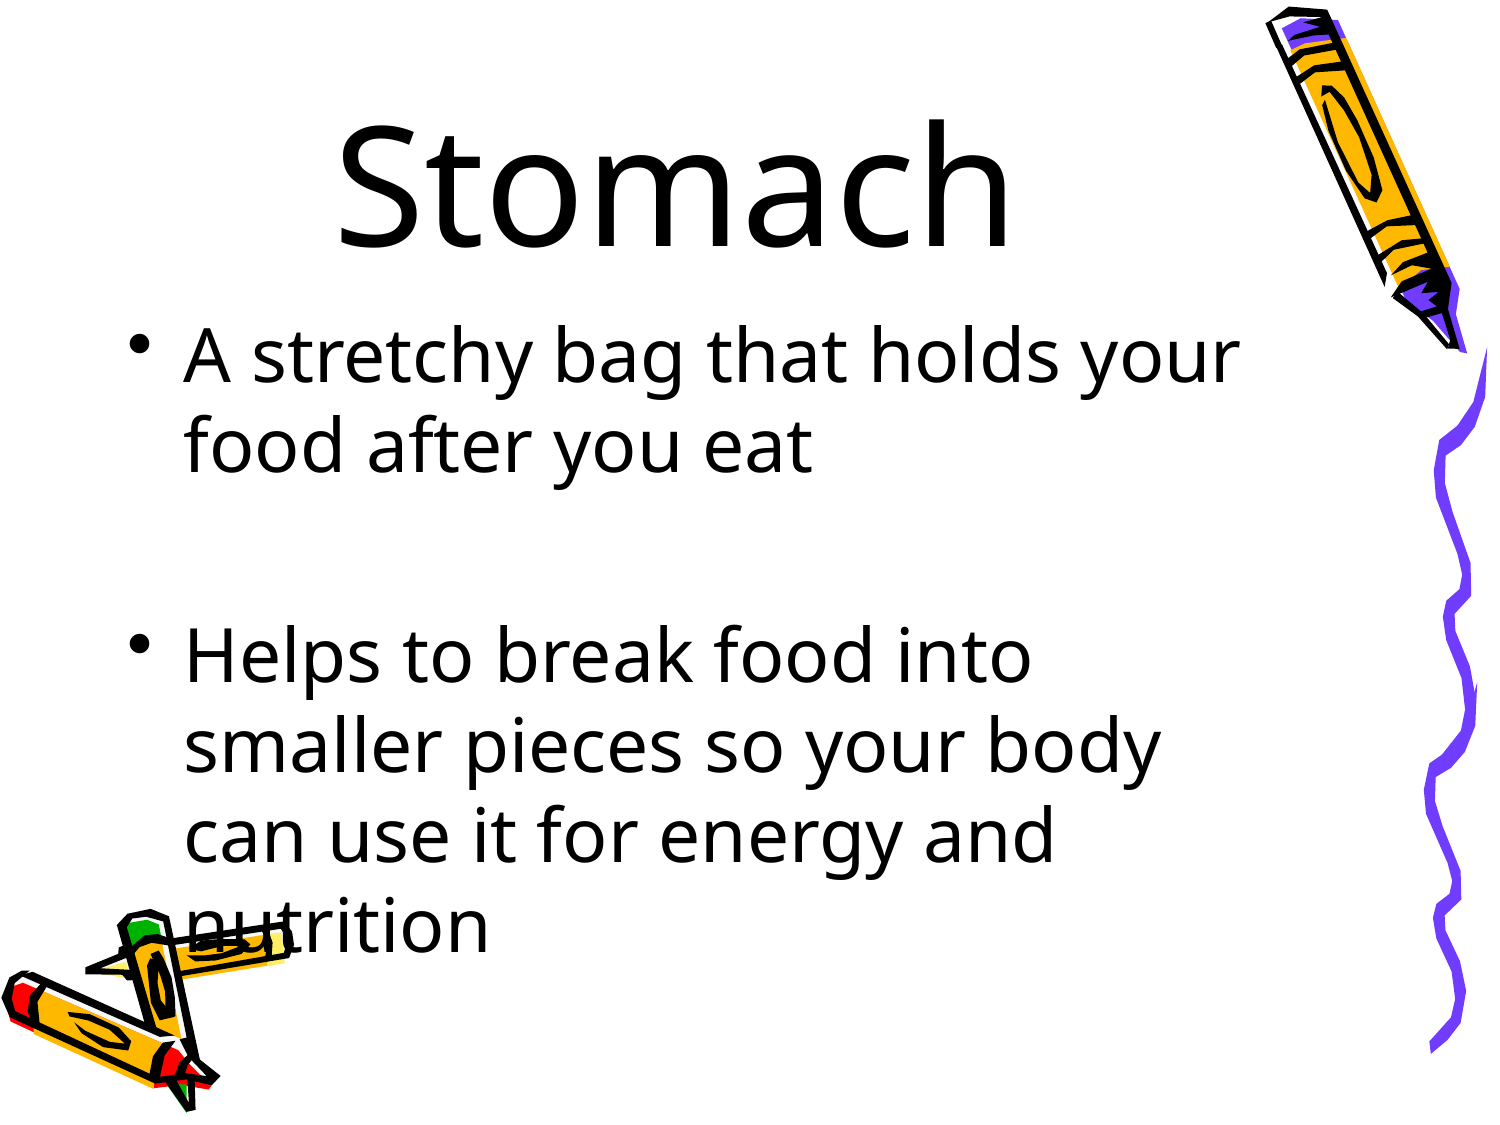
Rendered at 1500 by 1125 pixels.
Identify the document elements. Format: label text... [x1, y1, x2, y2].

title Stomach [112, 24, 1240, 288]
list A stretchy bag that holds your food after you eat Helps to break food into smaller pieces so your body can use it for energy and nutrition [112, 299, 1301, 901]
